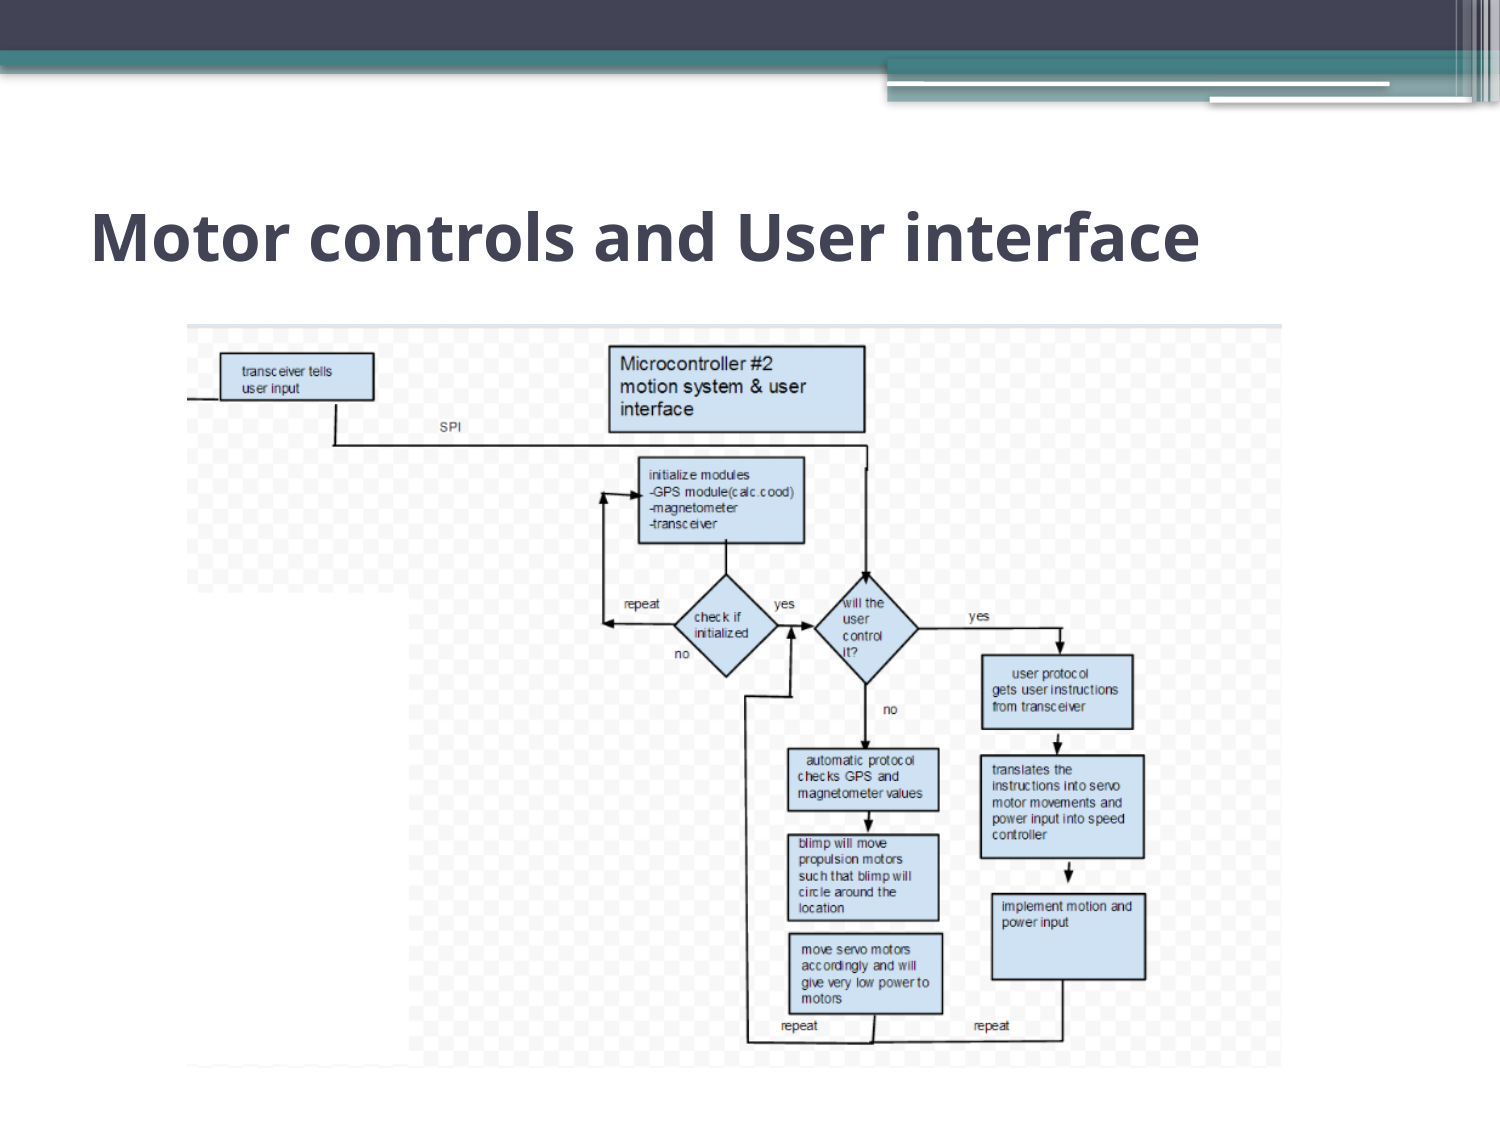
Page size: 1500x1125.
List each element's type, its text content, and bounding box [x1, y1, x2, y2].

picture [187, 324, 1282, 1068]
title Motor controls and User interface [75, 187, 1425, 363]
